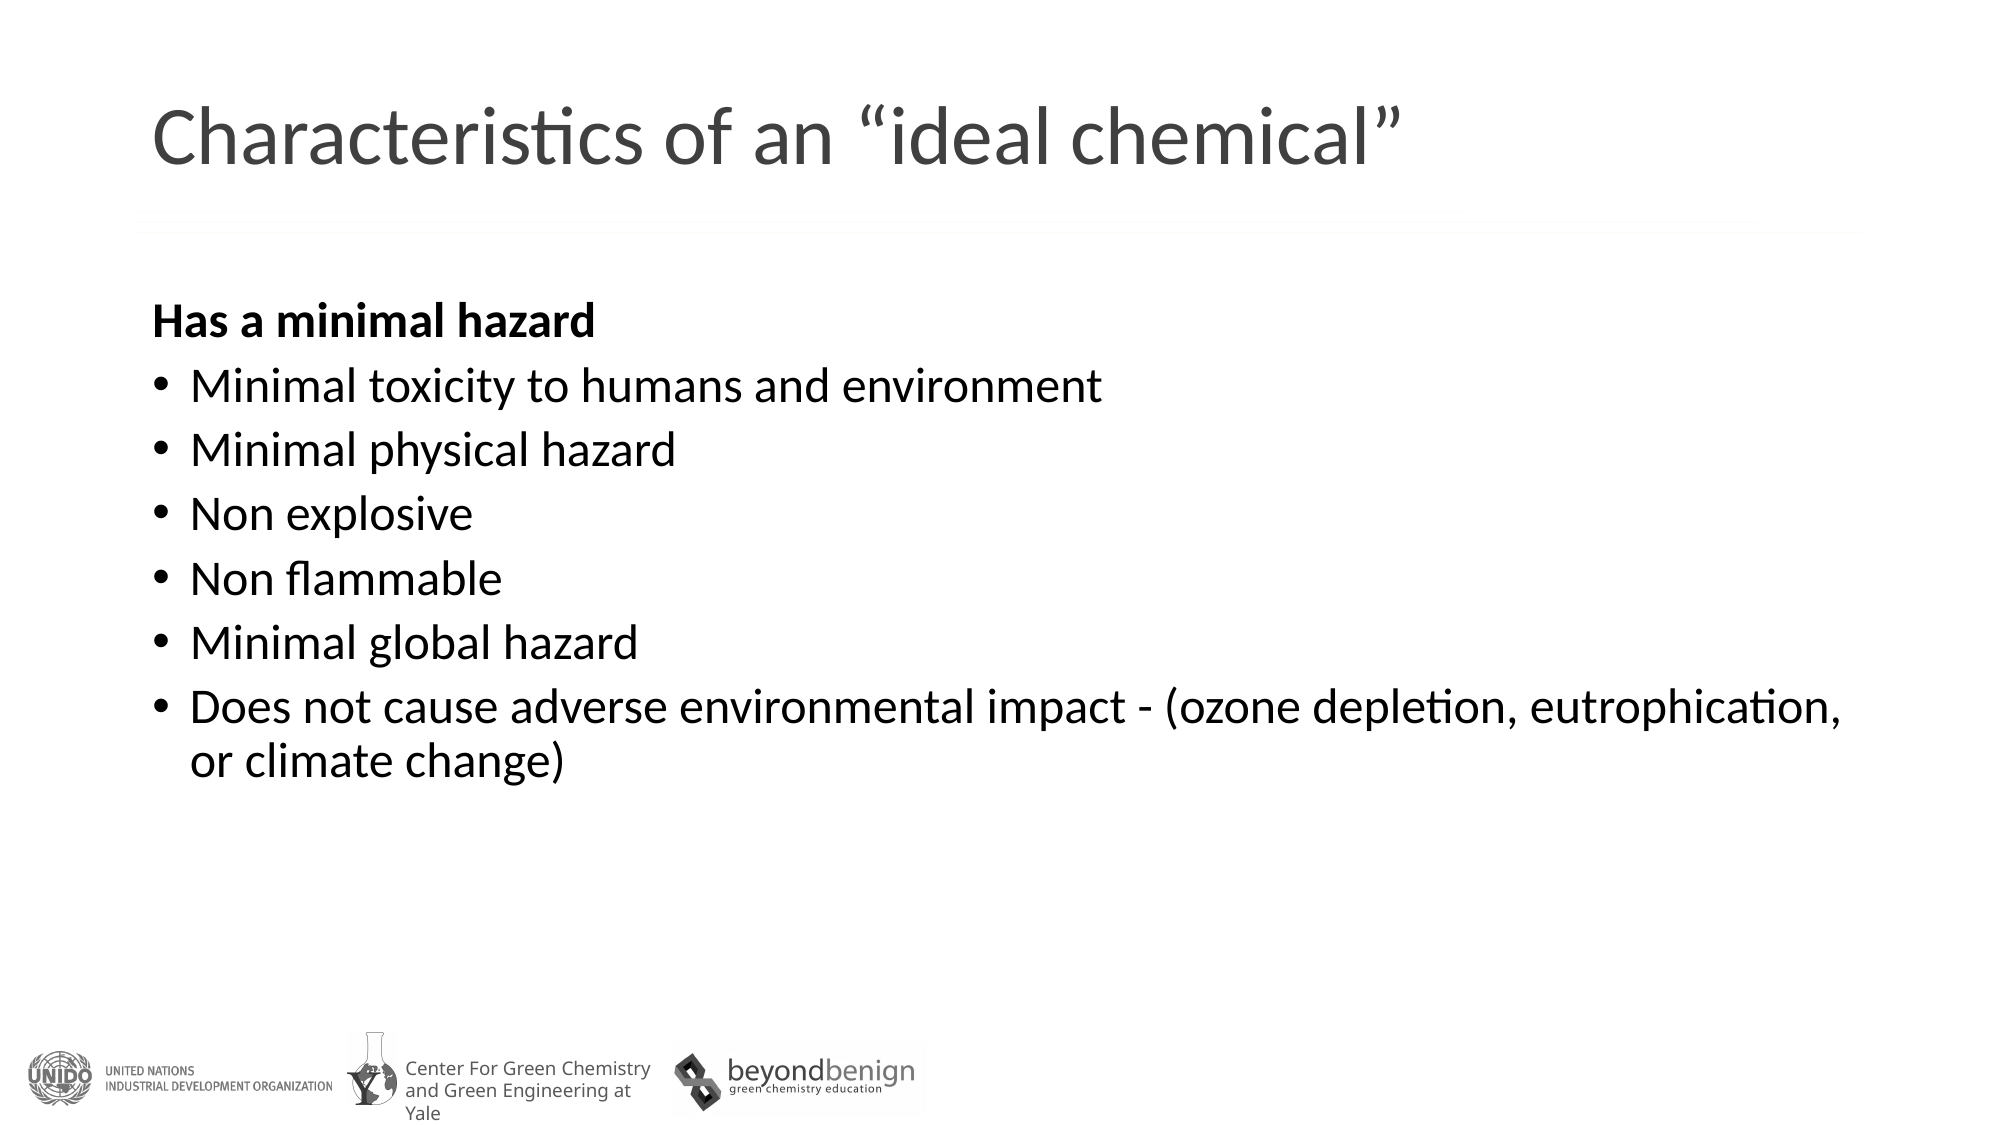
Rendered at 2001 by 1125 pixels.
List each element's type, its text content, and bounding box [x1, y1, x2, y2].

title Characteristics of an “ideal chemical” [137, 28, 1863, 247]
list Has a minimal hazard Minimal toxicity to humans and environment Minimal physical hazard Non explosive Non flammable Minimal global hazard Does not cause adverse environmental impact - (ozone depletion, eutrophication, or climate change) [137, 287, 1863, 825]
